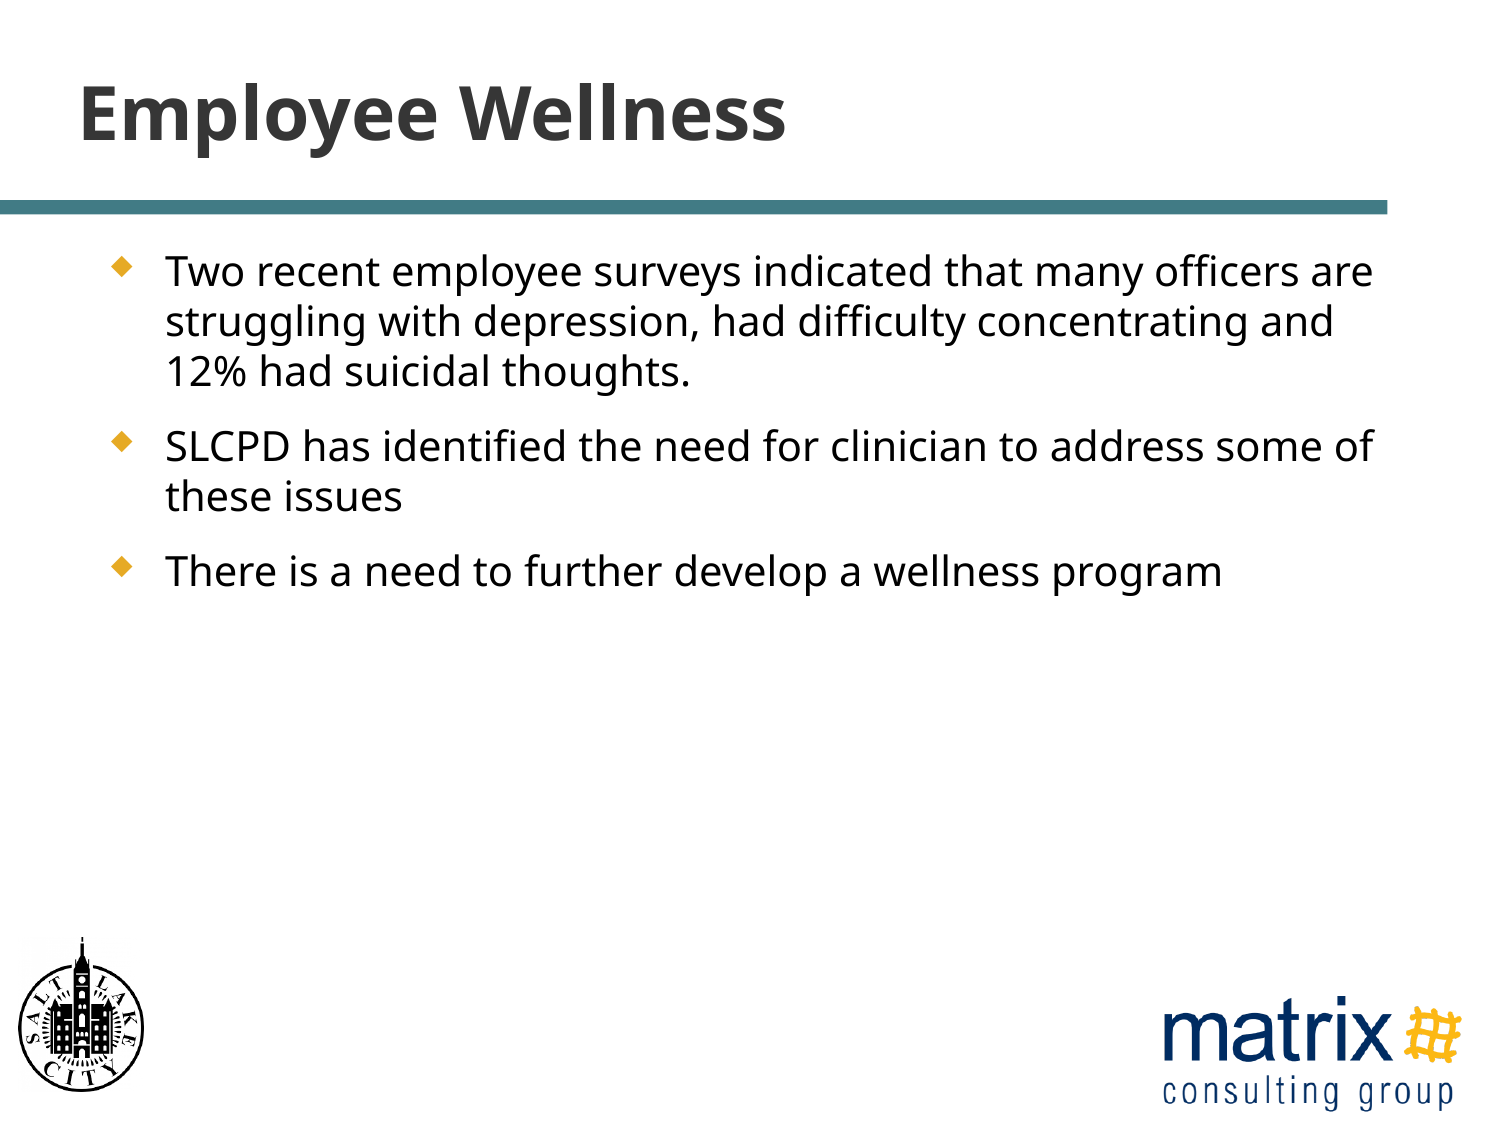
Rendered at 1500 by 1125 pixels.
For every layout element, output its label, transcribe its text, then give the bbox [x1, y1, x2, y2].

picture [18, 937, 144, 1092]
title Employee Wellness [62, 62, 1388, 163]
list Two recent employee surveys indicated that many officers are struggling with depression, had difficulty concentrating and 12% had suicidal thoughts. SLCPD has identified the need for clinician to address some of these issues There is a need to further develop a wellness program [93, 237, 1400, 963]
